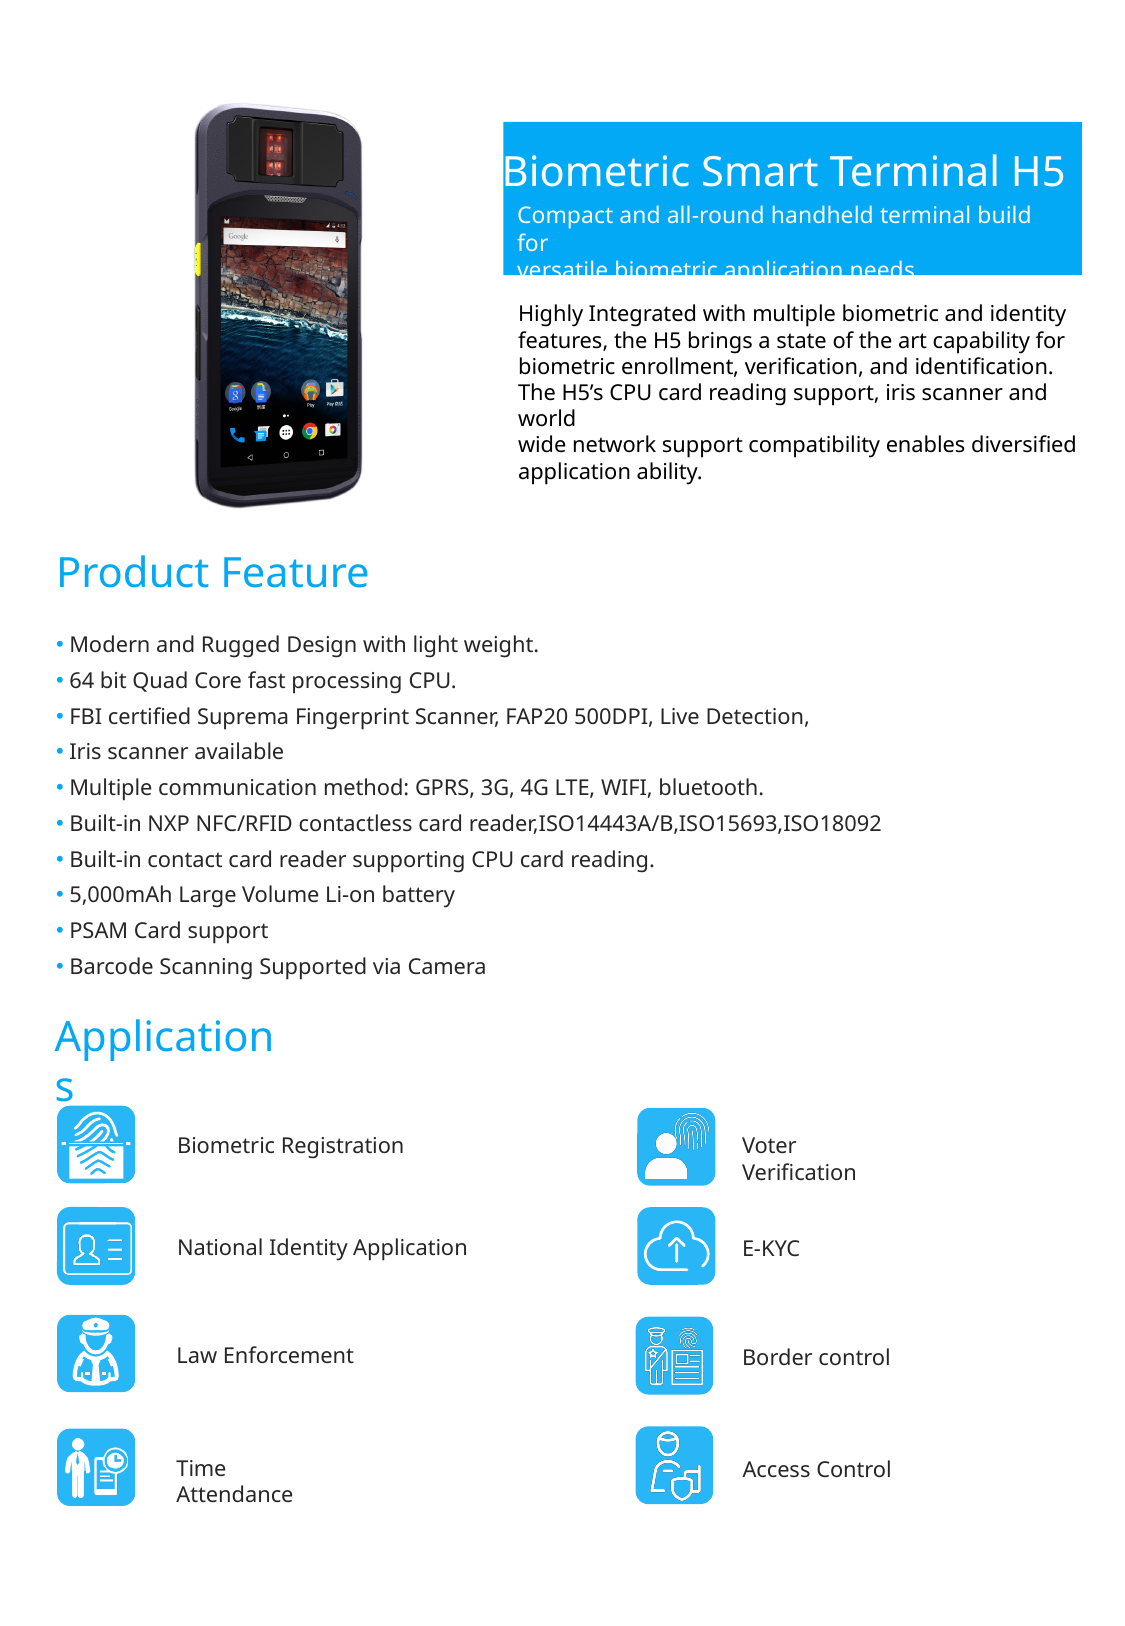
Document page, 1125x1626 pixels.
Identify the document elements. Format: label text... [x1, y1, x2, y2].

text_box Law Enforcement [161, 1334, 396, 1376]
text_box Voter Verification [727, 1124, 916, 1192]
picture [167, 99, 382, 511]
text_box [56, 1104, 137, 1185]
text_box [55, 1205, 137, 1286]
text_box Compact and all-round handheld terminal build for versatile biometric application needs. [502, 193, 1061, 291]
text_box Product Feature Modern and Rugged Design with light weight. 64 bit Quad Core fast processing CPU. FBI certified Suprema Fingerprint Scanner, FAP20 500DPI, Live Detection, Iris scanner available Multiple communication method: GPRS, 3G, 4G LTE, WIFI, bluetooth. Built-in NXP NFC/RFID contactless card reader,ISO14443A/B,ISO15693,ISO18092 Built-in contact card reader supporting CPU card reading. 5,000mAh Large Volume Li-on battery PSAM Card support Barcode Scanning Supported via Camera [41, 538, 1032, 987]
text_box [56, 1313, 137, 1394]
text_box [502, 121, 1083, 276]
text_box [634, 1315, 715, 1396]
text_box [636, 1206, 717, 1286]
text_box Border control [727, 1336, 927, 1378]
text_box National Identity Application [162, 1225, 490, 1267]
text_box [634, 1425, 715, 1506]
picture [65, 1436, 128, 1499]
picture [61, 1111, 131, 1179]
text_box [636, 1106, 717, 1187]
text_box Biometric Smart Terminal H5 [486, 137, 1081, 202]
picture [62, 1222, 132, 1275]
text_box Biometric Registration [162, 1124, 490, 1166]
picture [645, 1326, 703, 1385]
text_box Time Attendance [161, 1447, 349, 1515]
text_box Applications [39, 1002, 304, 1118]
picture [643, 1220, 710, 1272]
text_box [56, 1427, 137, 1507]
text_box Access Control [727, 1448, 941, 1490]
text_box E-KYC [727, 1227, 852, 1269]
picture [644, 1112, 710, 1179]
picture [641, 1431, 710, 1501]
picture [72, 1317, 119, 1386]
text_box Highly Integrated with multiple biometric and identity features, the H5 brings a state of the art capability for biometric enrollment, verification, and identification. The H5’s CPU card reading support, iris scanner and world wide network support compatibility enables diversified application ability. [503, 292, 1094, 491]
